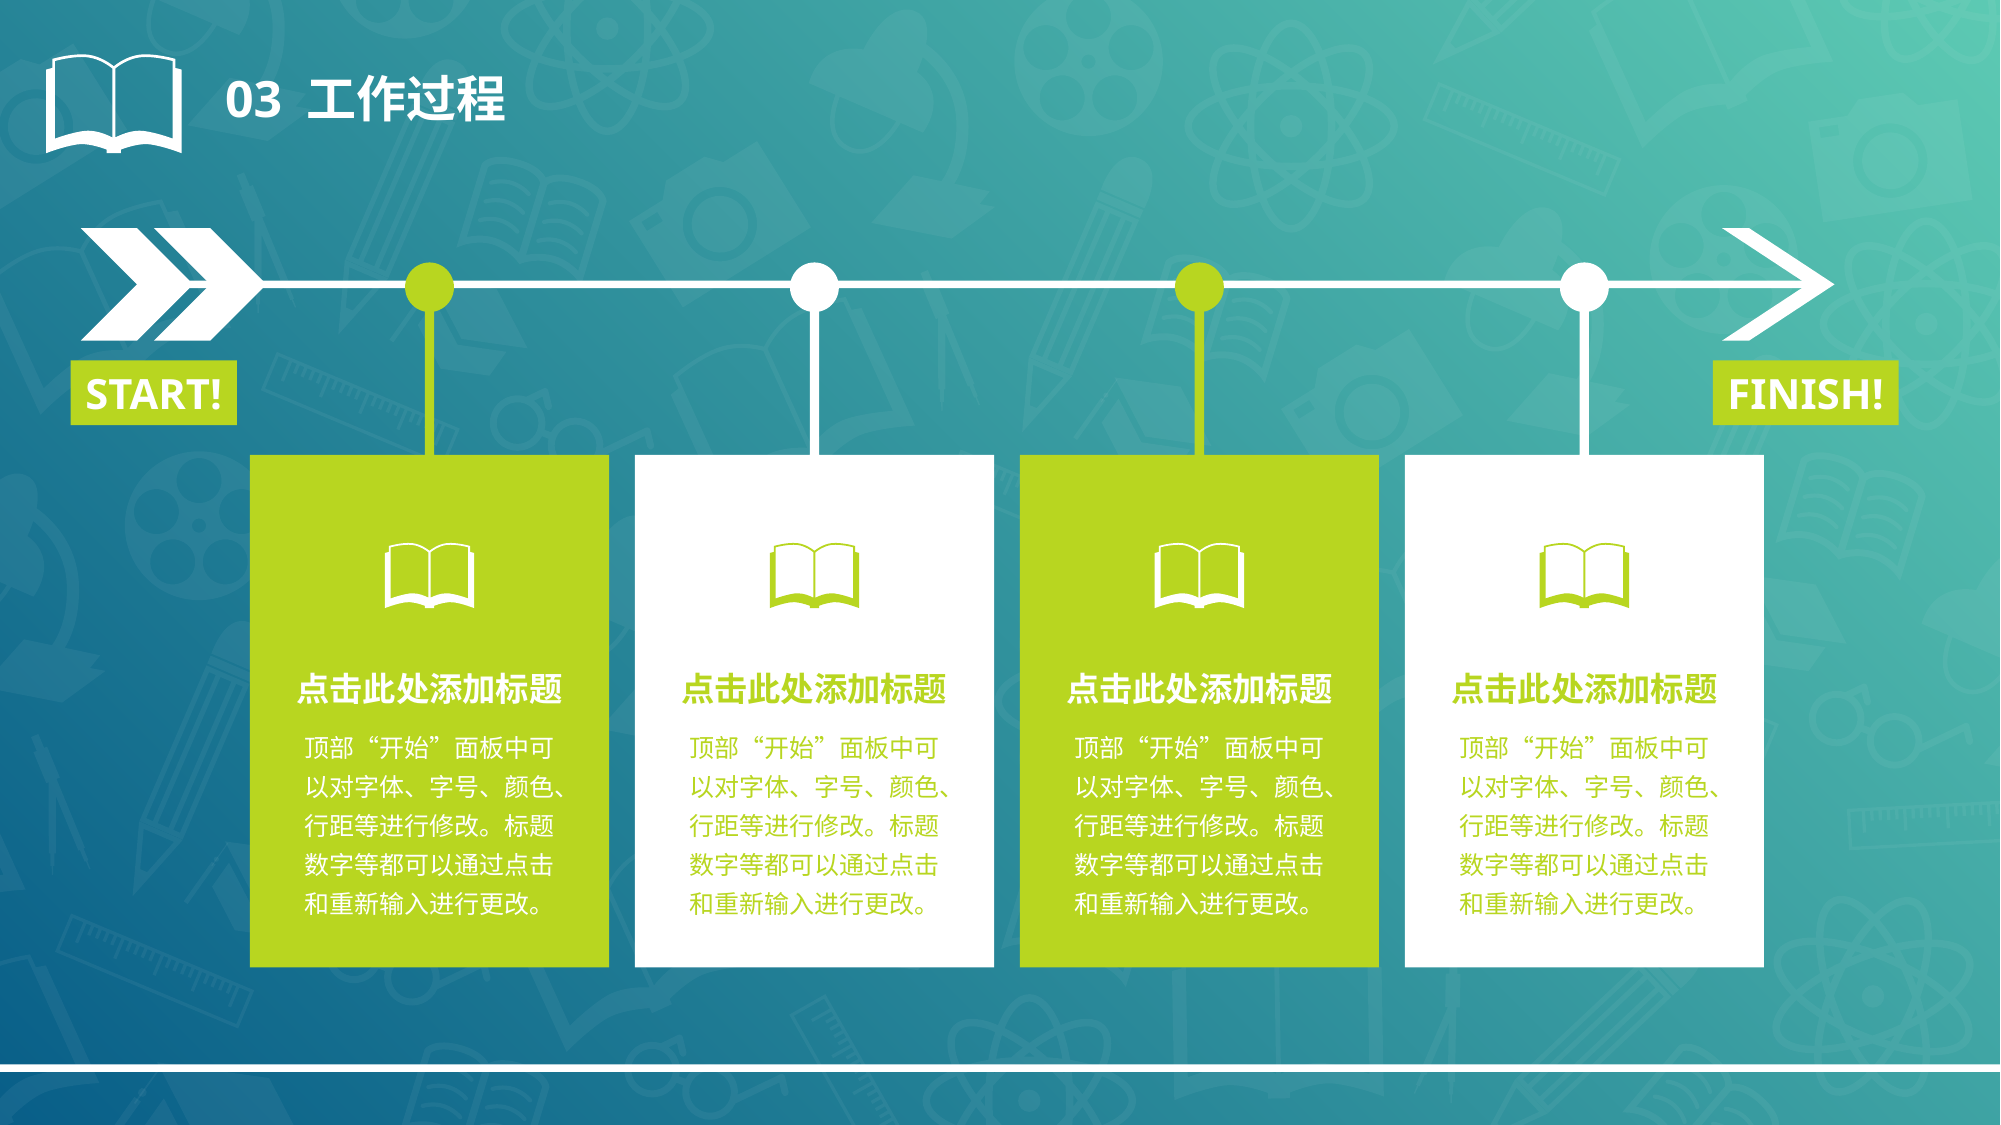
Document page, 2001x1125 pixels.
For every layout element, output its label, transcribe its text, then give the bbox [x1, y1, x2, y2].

text_box START! [70, 360, 237, 426]
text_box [249, 262, 610, 968]
text_box [151, 227, 249, 342]
text_box [1718, 227, 1837, 333]
text_box [610, 280, 634, 289]
list 03 工作过程 [209, 41, 1081, 162]
text_box [1379, 280, 1404, 289]
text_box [634, 262, 994, 968]
text_box FINISH! [1764, 360, 1899, 426]
text_box [1764, 280, 1804, 289]
text_box [192, 280, 208, 289]
text_box [78, 227, 195, 342]
text_box [994, 280, 1019, 289]
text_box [1019, 262, 1379, 968]
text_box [1404, 262, 1764, 968]
